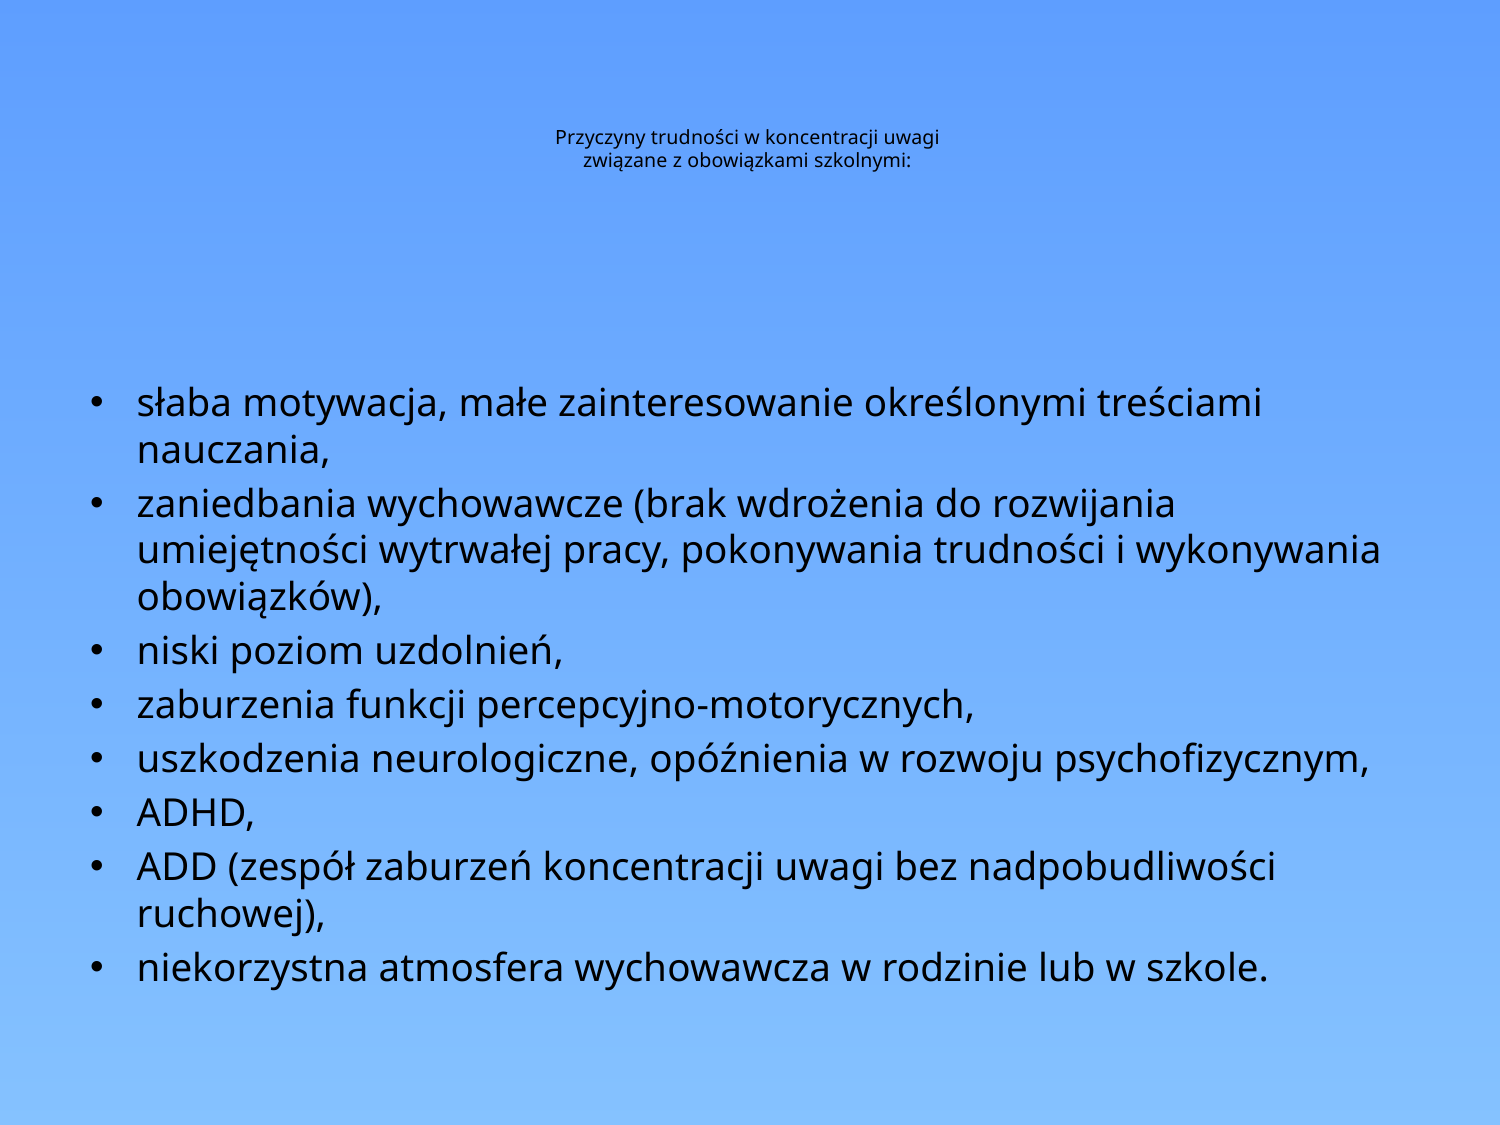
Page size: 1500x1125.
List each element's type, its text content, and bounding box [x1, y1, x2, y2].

title Przyczyny trudności w koncentracji uwagi związane z obowiązkami szkolnymi: [75, 45, 1425, 258]
list słaba motywacja, małe zainteresowanie określonymi treściami nauczania, zaniedbania wychowawcze (brak wdrożenia do rozwijania umiejętności wytrwałej pracy, pokonywania trudności i wykonywania obowiązków), niski poziom uzdolnień, zaburzenia funkcji percepcyjno-motorycznych, uszkodzenia neurologiczne, opóźnienia w rozwoju psychofizycznym, ADHD, ADD (zespół zaburzeń koncentracji uwagi bez nadpobudliwości ruchowej), niekorzystna atmosfera wychowawcza w rodzinie lub w szkole. [75, 316, 1425, 1005]
